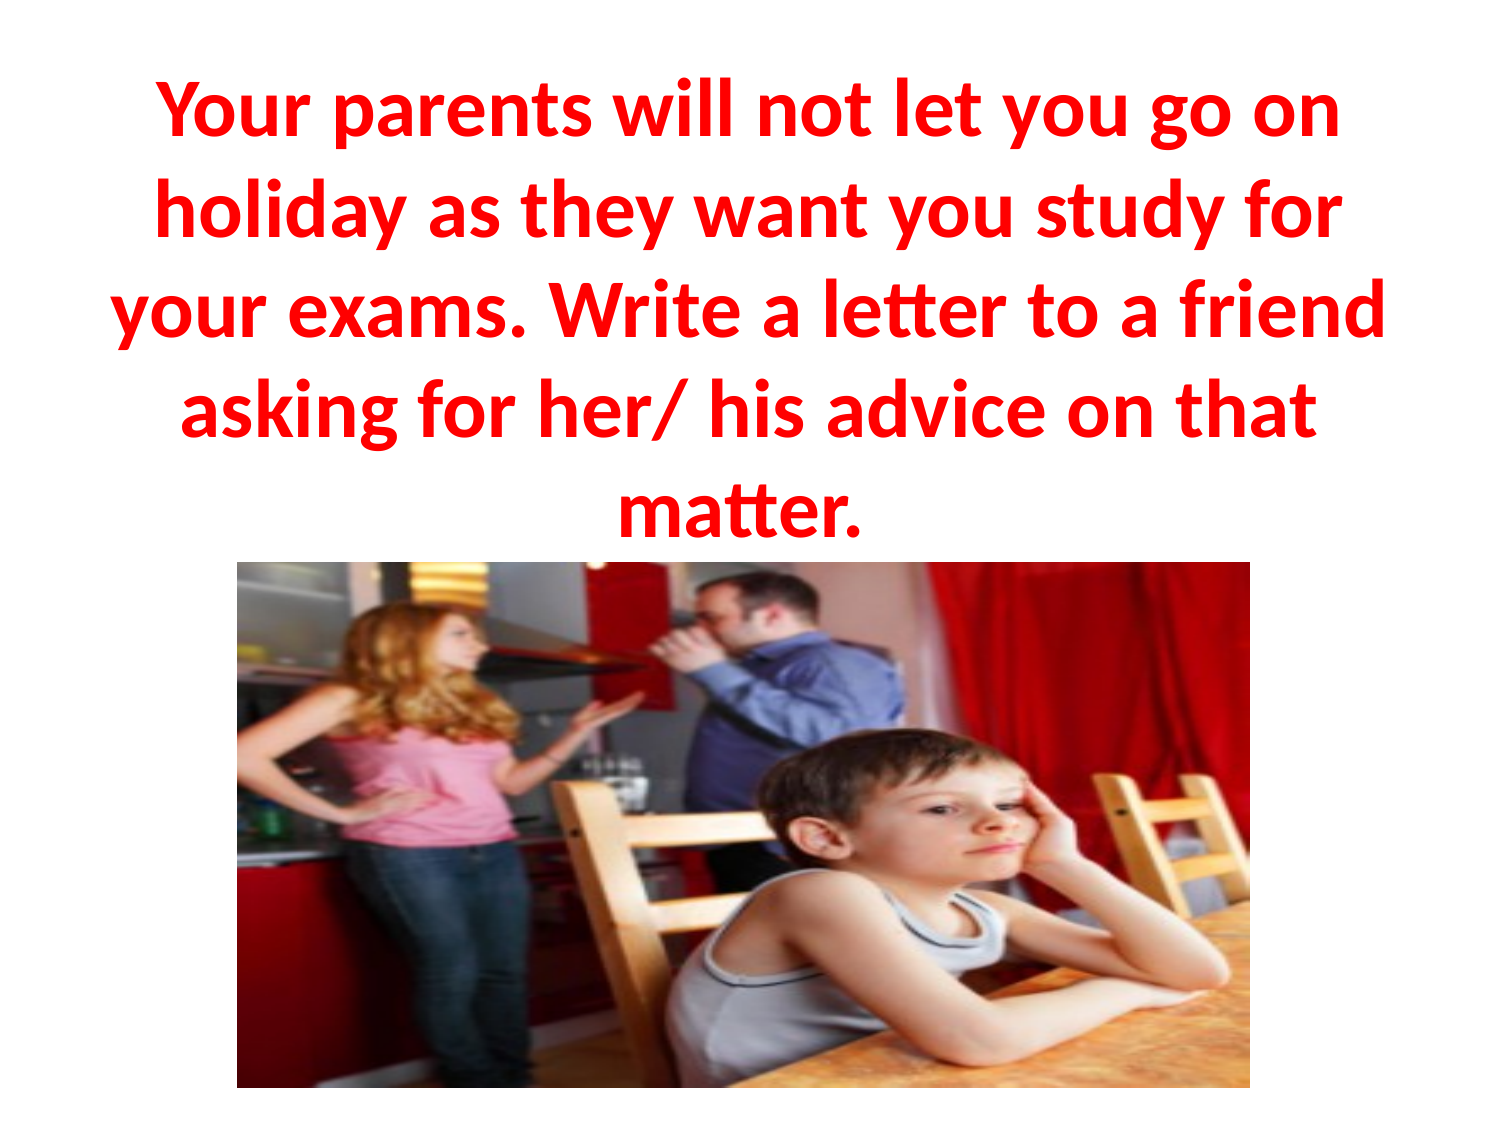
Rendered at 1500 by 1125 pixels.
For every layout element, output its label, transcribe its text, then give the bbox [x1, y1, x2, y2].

title Your parents will not let you go on holiday as they want you study for your exams. Write a letter to a friend asking for her/ his advice on that matter. [75, 45, 1425, 563]
picture [237, 562, 1251, 1088]
